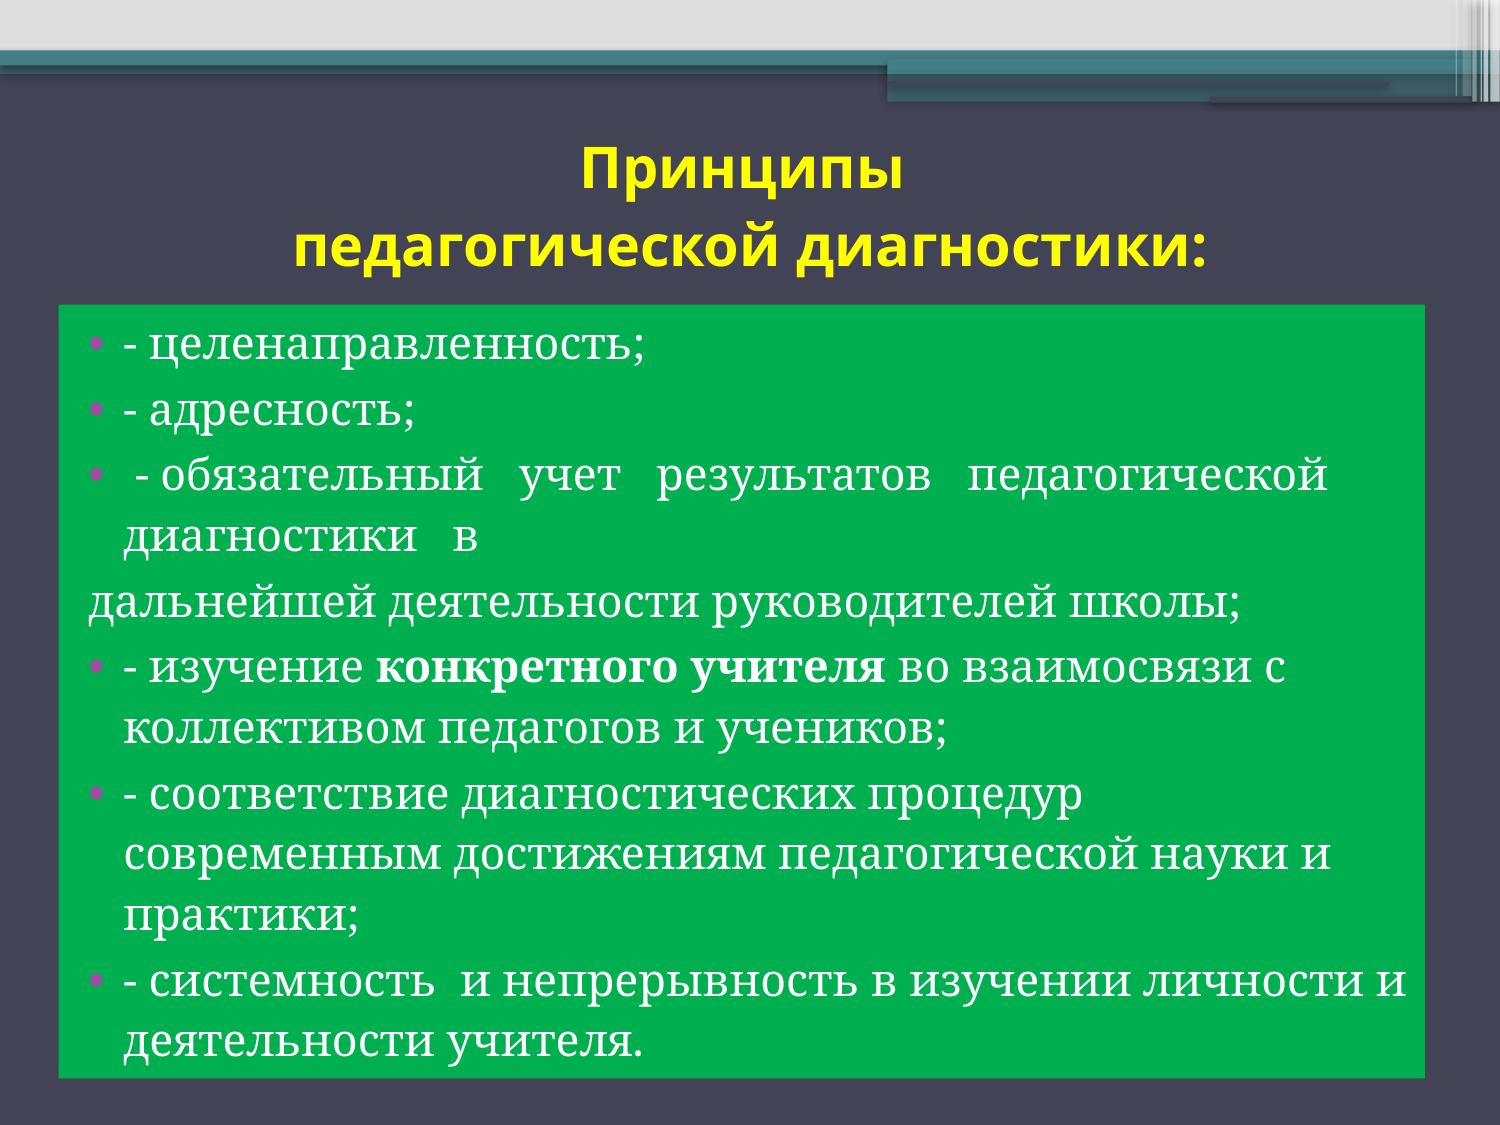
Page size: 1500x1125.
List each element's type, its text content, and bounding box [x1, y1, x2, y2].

list - целенаправленность; - адресность; - обязательный учет результатов педагогической диагностики в дальнейшей деятельности руководителей школы; - изучение конкретного учителя во взаимосвязи с коллективом педагогов и учеников; - соответствие диагностических процедур современным достижениям педагогической науки и практики; - системность и непрерывность в изучении личности и деятельности учителя. [58, 304, 1425, 1079]
title Принципы педагогической диагностики: [75, 117, 1425, 293]
